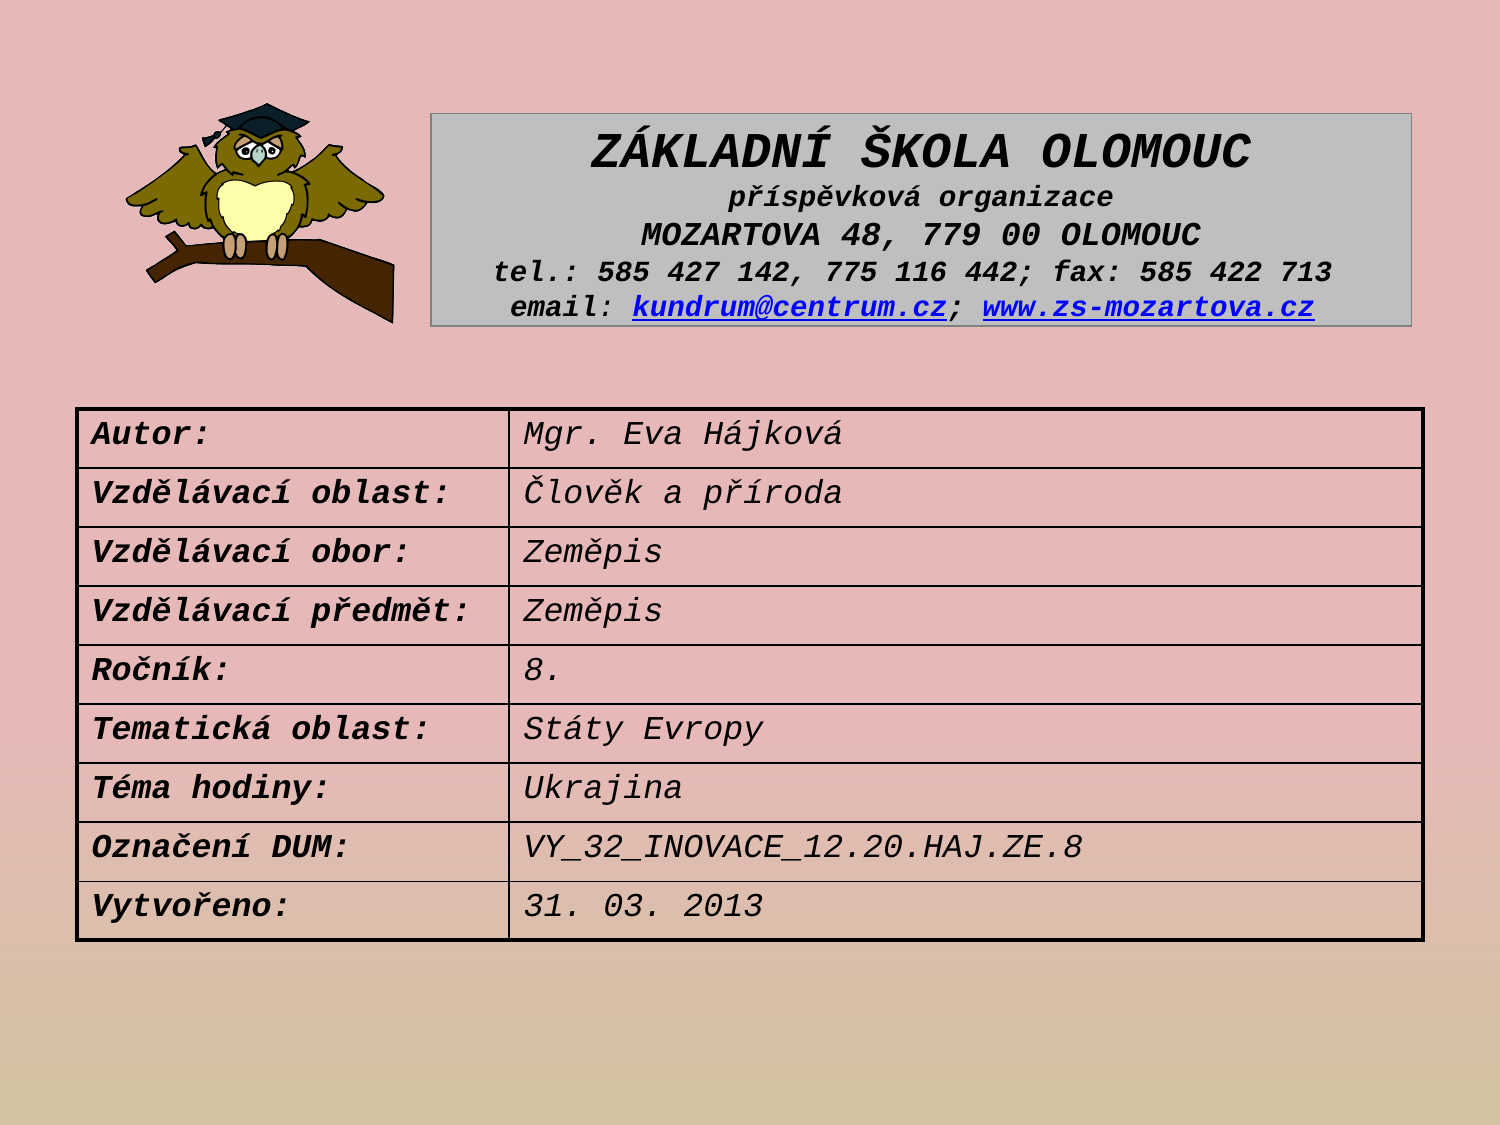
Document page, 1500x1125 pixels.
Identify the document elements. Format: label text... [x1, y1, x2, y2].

table_cell 8. [510, 646, 1421, 703]
table_header Mgr. Eva Hájková [510, 411, 1421, 467]
table_cell Zeměpis [510, 587, 1421, 644]
table_cell Zeměpis [510, 528, 1421, 585]
text_box ZÁKLADNÍ ŠKOLA OLOMOUC příspěvková organizace MOZARTOVA 48, 779 00 OLOMOUC tel.: 585 427 142, 775 116 442; fax: 585 422 713 email: kundrum@centrum.cz; www.zs-mozartova.cz [430, 113, 1412, 326]
table_cell Vytvořeno: [79, 882, 508, 938]
picture [123, 101, 396, 326]
table_cell 31. 03. 2013 [510, 882, 1421, 938]
table_cell Státy Evropy [510, 705, 1421, 762]
table_cell Téma hodiny: [79, 764, 508, 821]
table_cell Označení DUM: [79, 823, 508, 881]
table_cell Vzdělávací předmět: [79, 587, 508, 644]
table_cell Ukrajina [510, 764, 1421, 821]
table_cell Vzdělávací oblast: [79, 469, 508, 526]
table_cell Člověk a příroda [510, 469, 1421, 526]
table_cell Vzdělávací obor: [79, 528, 508, 585]
table_cell Ročník: [79, 646, 508, 703]
table_cell VY_32_INOVACE_12.20.HAJ.ZE.8 [510, 823, 1421, 881]
table_cell Tematická oblast: [79, 705, 508, 762]
table_header Autor: [79, 411, 508, 467]
